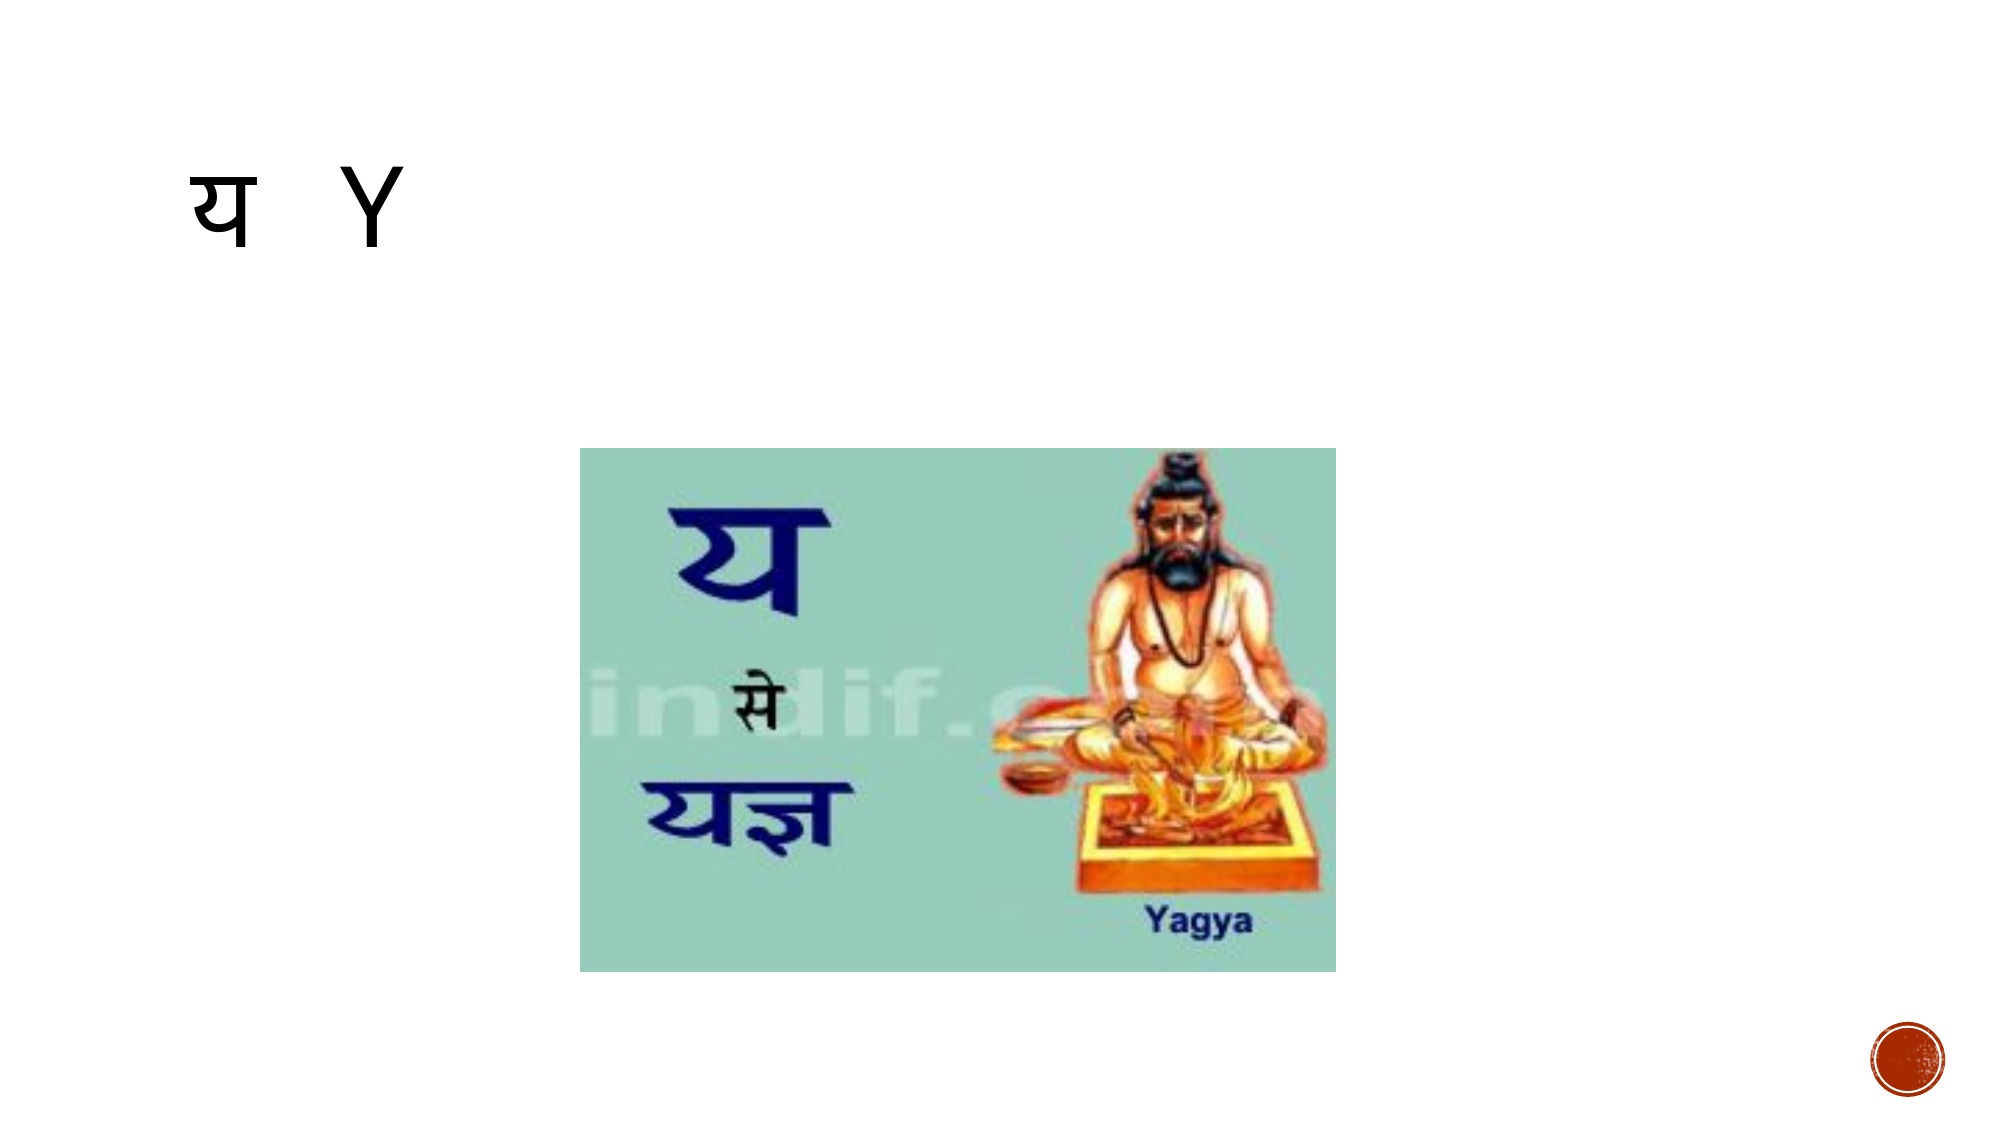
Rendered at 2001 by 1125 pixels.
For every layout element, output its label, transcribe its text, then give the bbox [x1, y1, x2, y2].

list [583, 451, 1333, 969]
title य Y [175, 79, 1826, 344]
